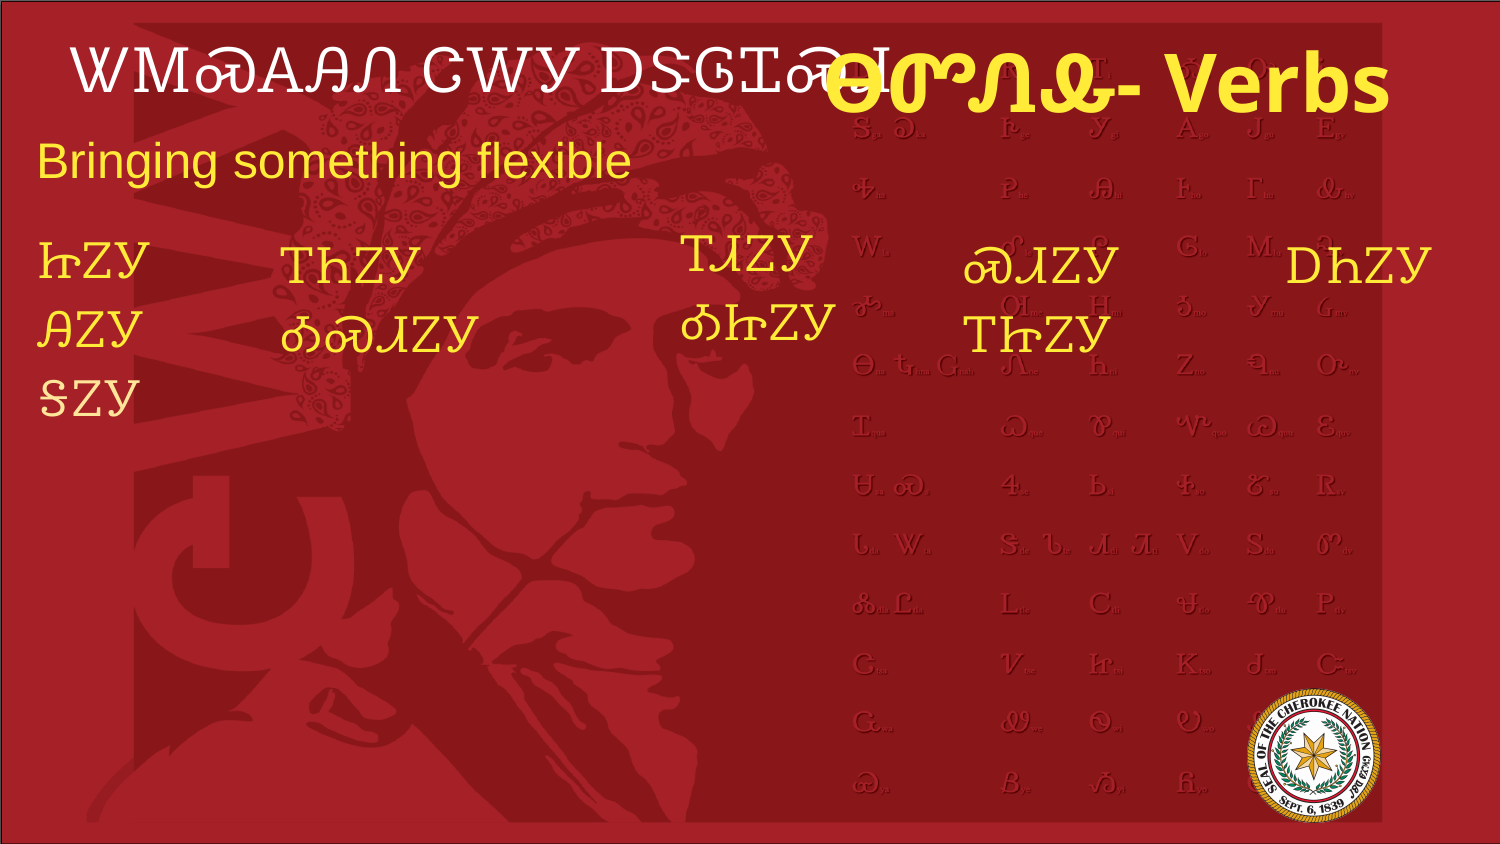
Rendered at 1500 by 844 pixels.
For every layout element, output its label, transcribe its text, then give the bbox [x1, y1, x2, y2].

title ᏔᎷᏍᎪᎯᏁ ᏣᎳᎩ ᎠᏕᎶᏆᏍᏗ [53, 7, 1426, 104]
list ᎠᏂᏃᎩ [1270, 210, 1500, 479]
text_box ᎾᏛᏁᎲ- Verbs [750, 16, 1465, 145]
list Bringing something flexible ᏥᏃᎩ ᎯᏃᎩ ᎦᏃᎩ [20, 104, 1300, 844]
list ᎢᏗᏃᎩ ᎣᏥᏃᎩ [664, 197, 977, 479]
picture [1300, 479, 1500, 844]
list ᏍᏗᏃᎩ ᎢᏥᏃᎩ [947, 210, 1270, 433]
picture [0, 0, 1500, 844]
list ᎢᏂᏃᎩ ᎣᏍᏗᏃᎩ [264, 210, 664, 442]
